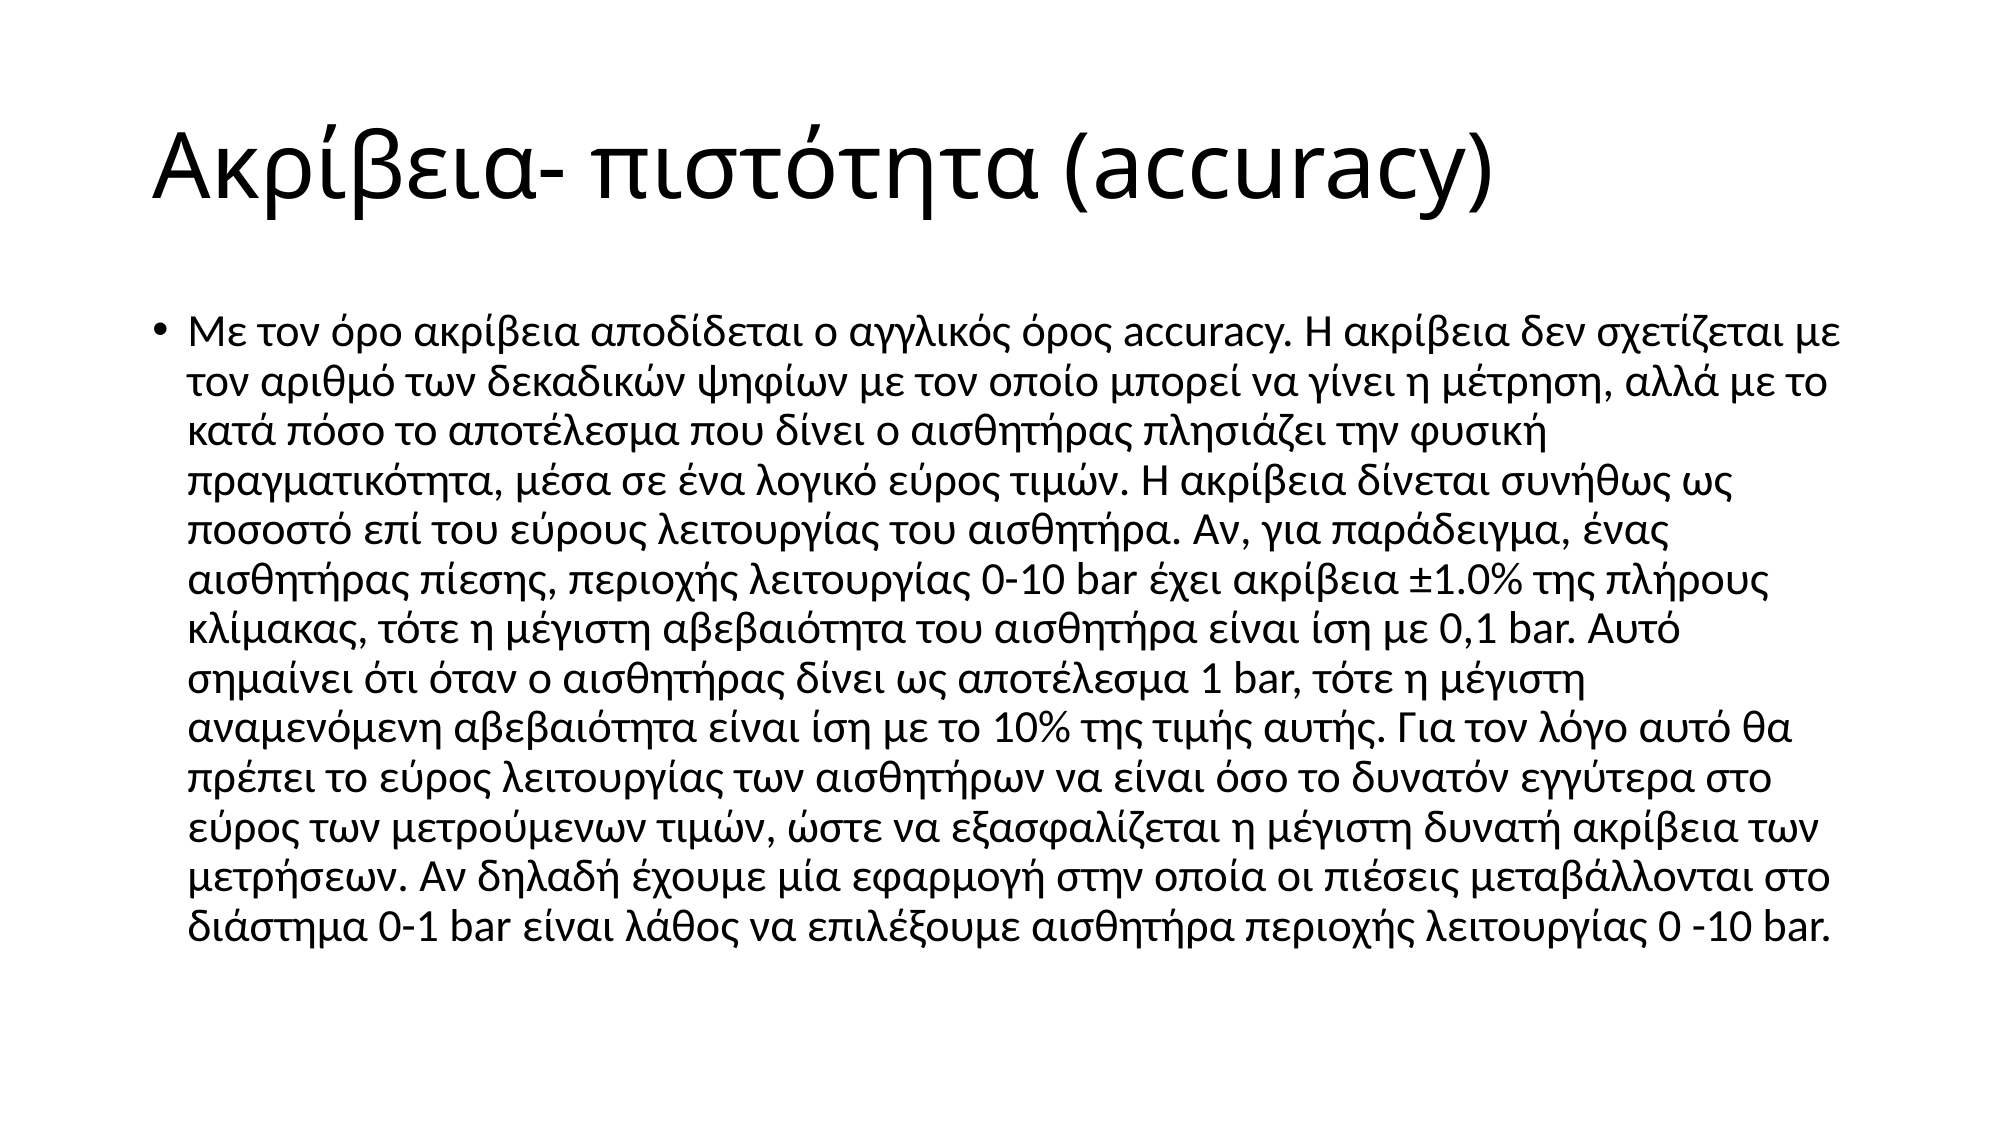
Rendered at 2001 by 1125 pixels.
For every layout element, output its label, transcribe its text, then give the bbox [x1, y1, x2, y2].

title Ακρίβεια- πιστότητα (accuracy) [137, 59, 1863, 278]
list Με τον όρο ακρίβεια αποδίδεται ο αγγλικός όρος accuracy. Η ακρίβεια δεν σχετίζεται με τον αριθμό των δεκαδικών ψηφίων με τον οποίο μπορεί να γίνει η μέτρηση, αλλά με το κατά πόσο το αποτέλεσμα που δίνει ο αισθητήρας πλησιάζει την φυσική πραγματικότητα, μέσα σε ένα λογικό εύρος τιμών. Η ακρίβεια δίνεται συνήθως ως ποσοστό επί του εύρους λειτουργίας του αισθητήρα. Αν, για παράδειγμα, ένας αισθητήρας πίεσης, περιοχής λειτουργίας 0-10 bar έχει ακρίβεια ±1.0% της πλήρους κλίμακας, τότε η μέγιστη αβεβαιότητα του αισθητήρα είναι ίση με 0,1 bar. Αυτό σημαίνει ότι όταν ο αισθητήρας δίνει ως αποτέλεσμα 1 bar, τότε η μέγιστη αναμενόμενη αβεβαιότητα είναι ίση με το 10% της τιμής αυτής. Για τον λόγο αυτό θα πρέπει το εύρος λειτουργίας των αισθητήρων να είναι όσο το δυνατόν εγγύτερα στο εύρος των μετρούμενων τιμών, ώστε να εξασφαλίζεται η μέγιστη δυνατή ακρίβεια των μετρήσεων. Αν δηλαδή έχουμε μία εφαρμογή στην οποία οι πιέσεις μεταβάλλονται στο διάστημα 0-1 bar είναι λάθος να επιλέξουμε αισθητήρα περιοχής λειτουργίας 0 -10 bar. [137, 299, 1863, 1014]
